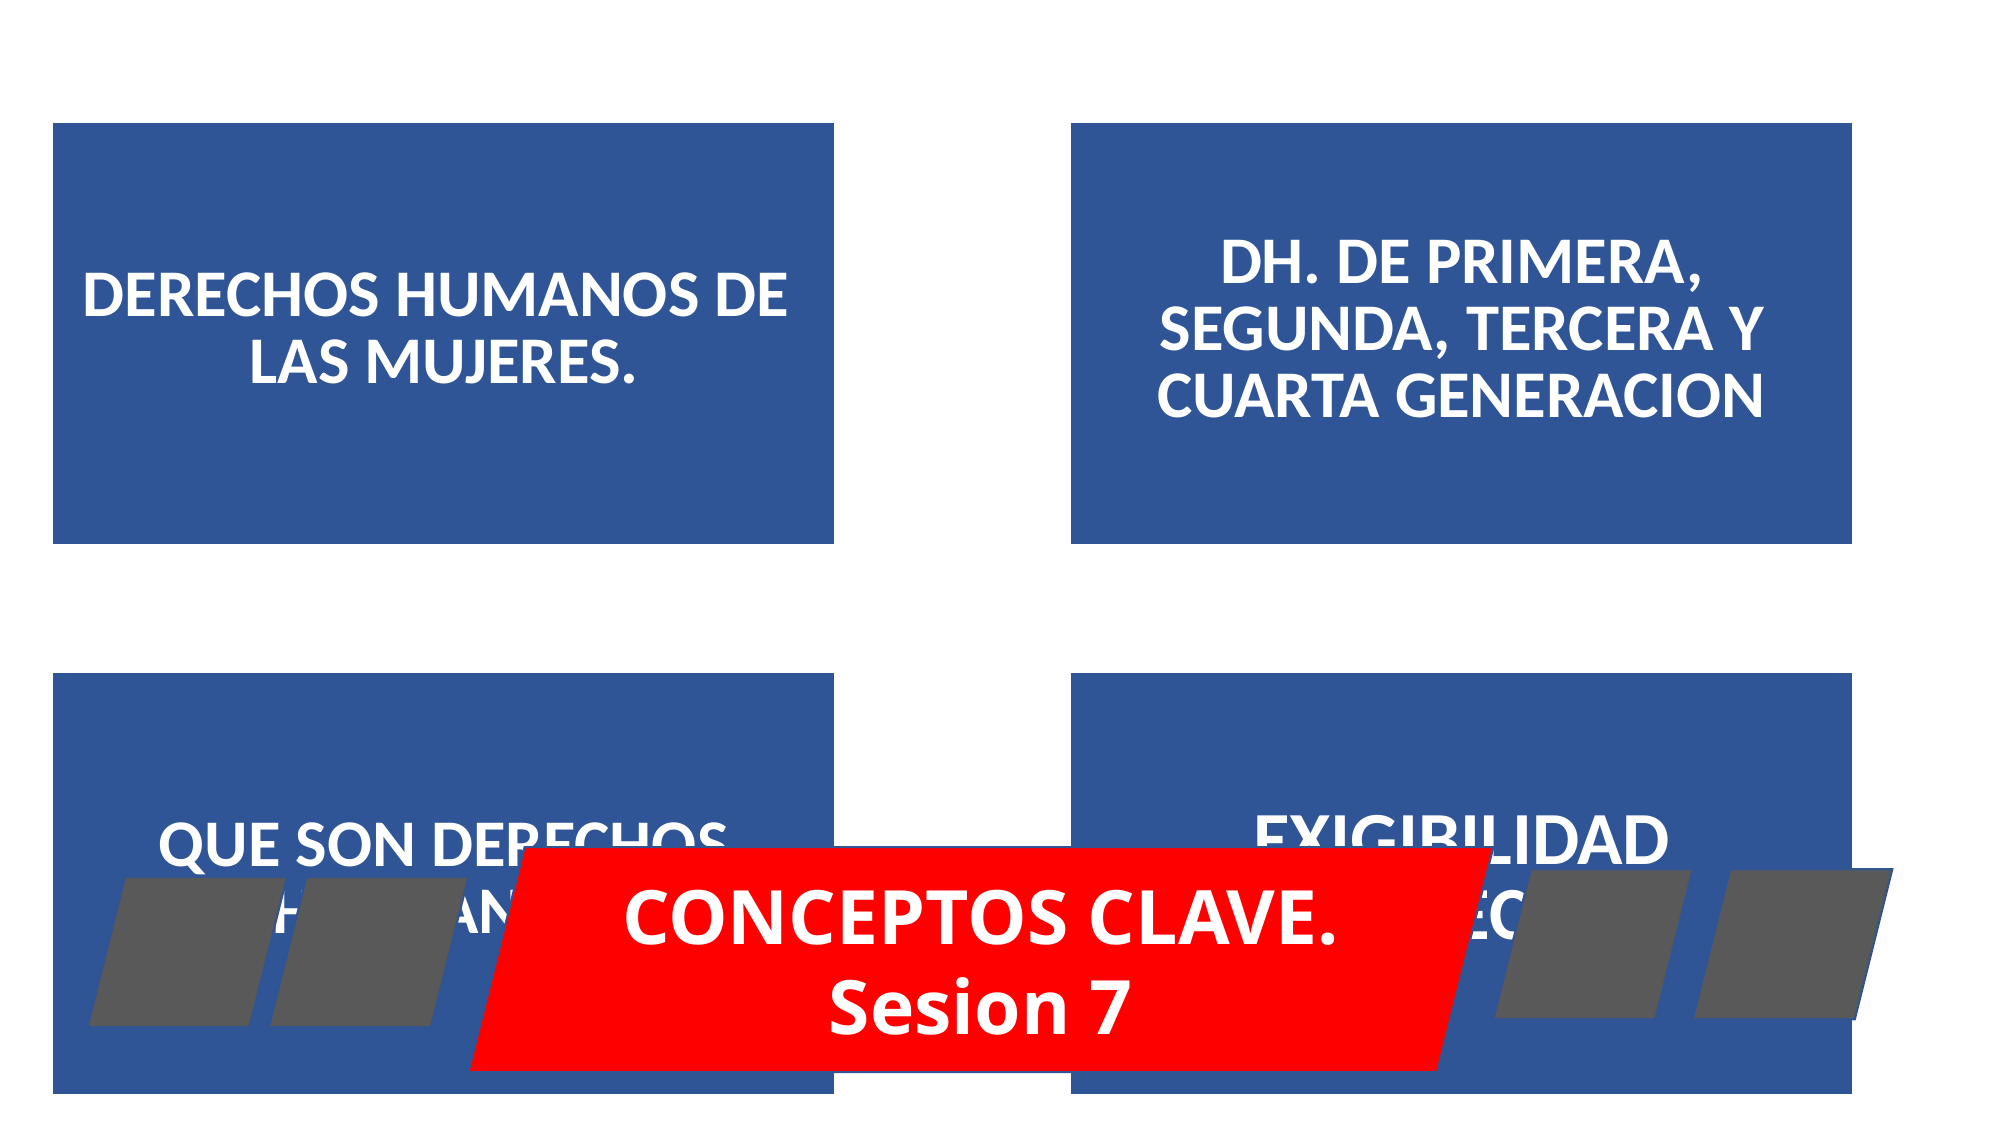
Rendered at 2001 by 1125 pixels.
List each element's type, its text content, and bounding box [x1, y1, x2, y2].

text_box [1691, 868, 1894, 1021]
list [52, 122, 1854, 825]
text_box [267, 876, 470, 1029]
text_box [1492, 868, 1695, 1021]
text_box [86, 876, 289, 1029]
text_box CONCEPTOS CLAVE. Sesion 7 [467, 846, 1495, 1074]
